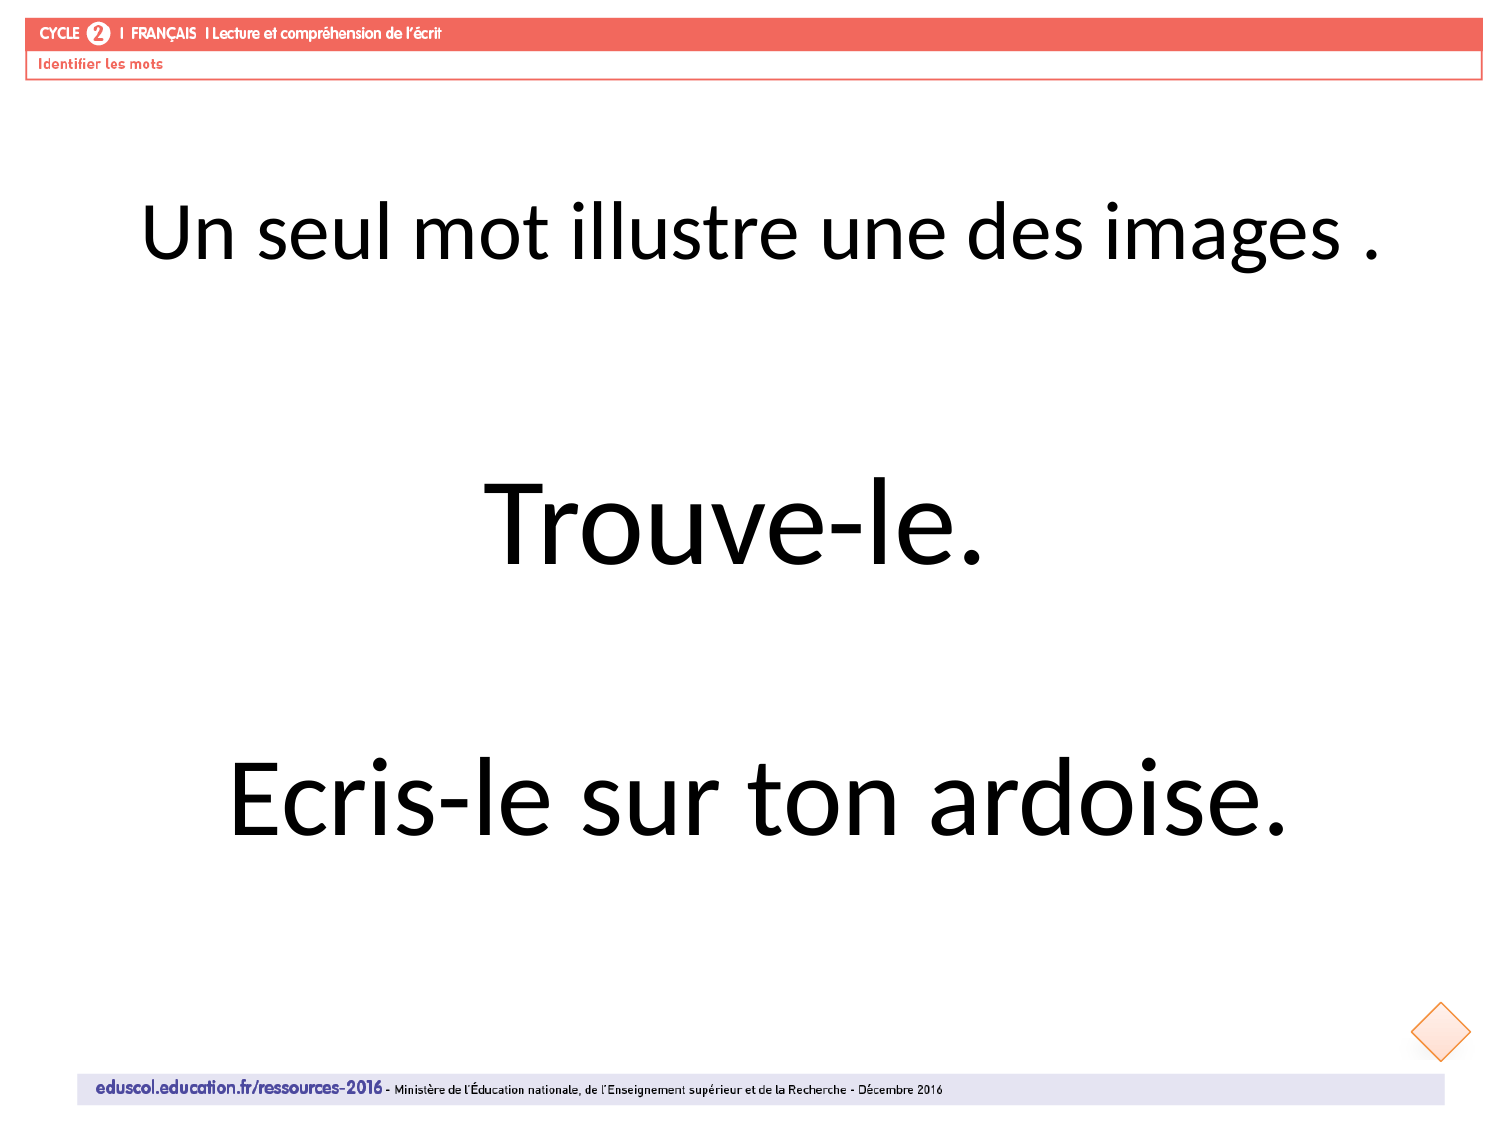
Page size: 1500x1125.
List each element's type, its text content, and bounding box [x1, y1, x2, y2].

text_box [1410, 1001, 1472, 1062]
title Un seul mot illustre une des images . [94, 125, 1430, 327]
text_box Ecris-le sur ton ardoise. [213, 715, 1333, 866]
picture [17, 7, 1491, 86]
picture [36, 1068, 1485, 1109]
text_box Trouve-le. [469, 432, 1004, 598]
